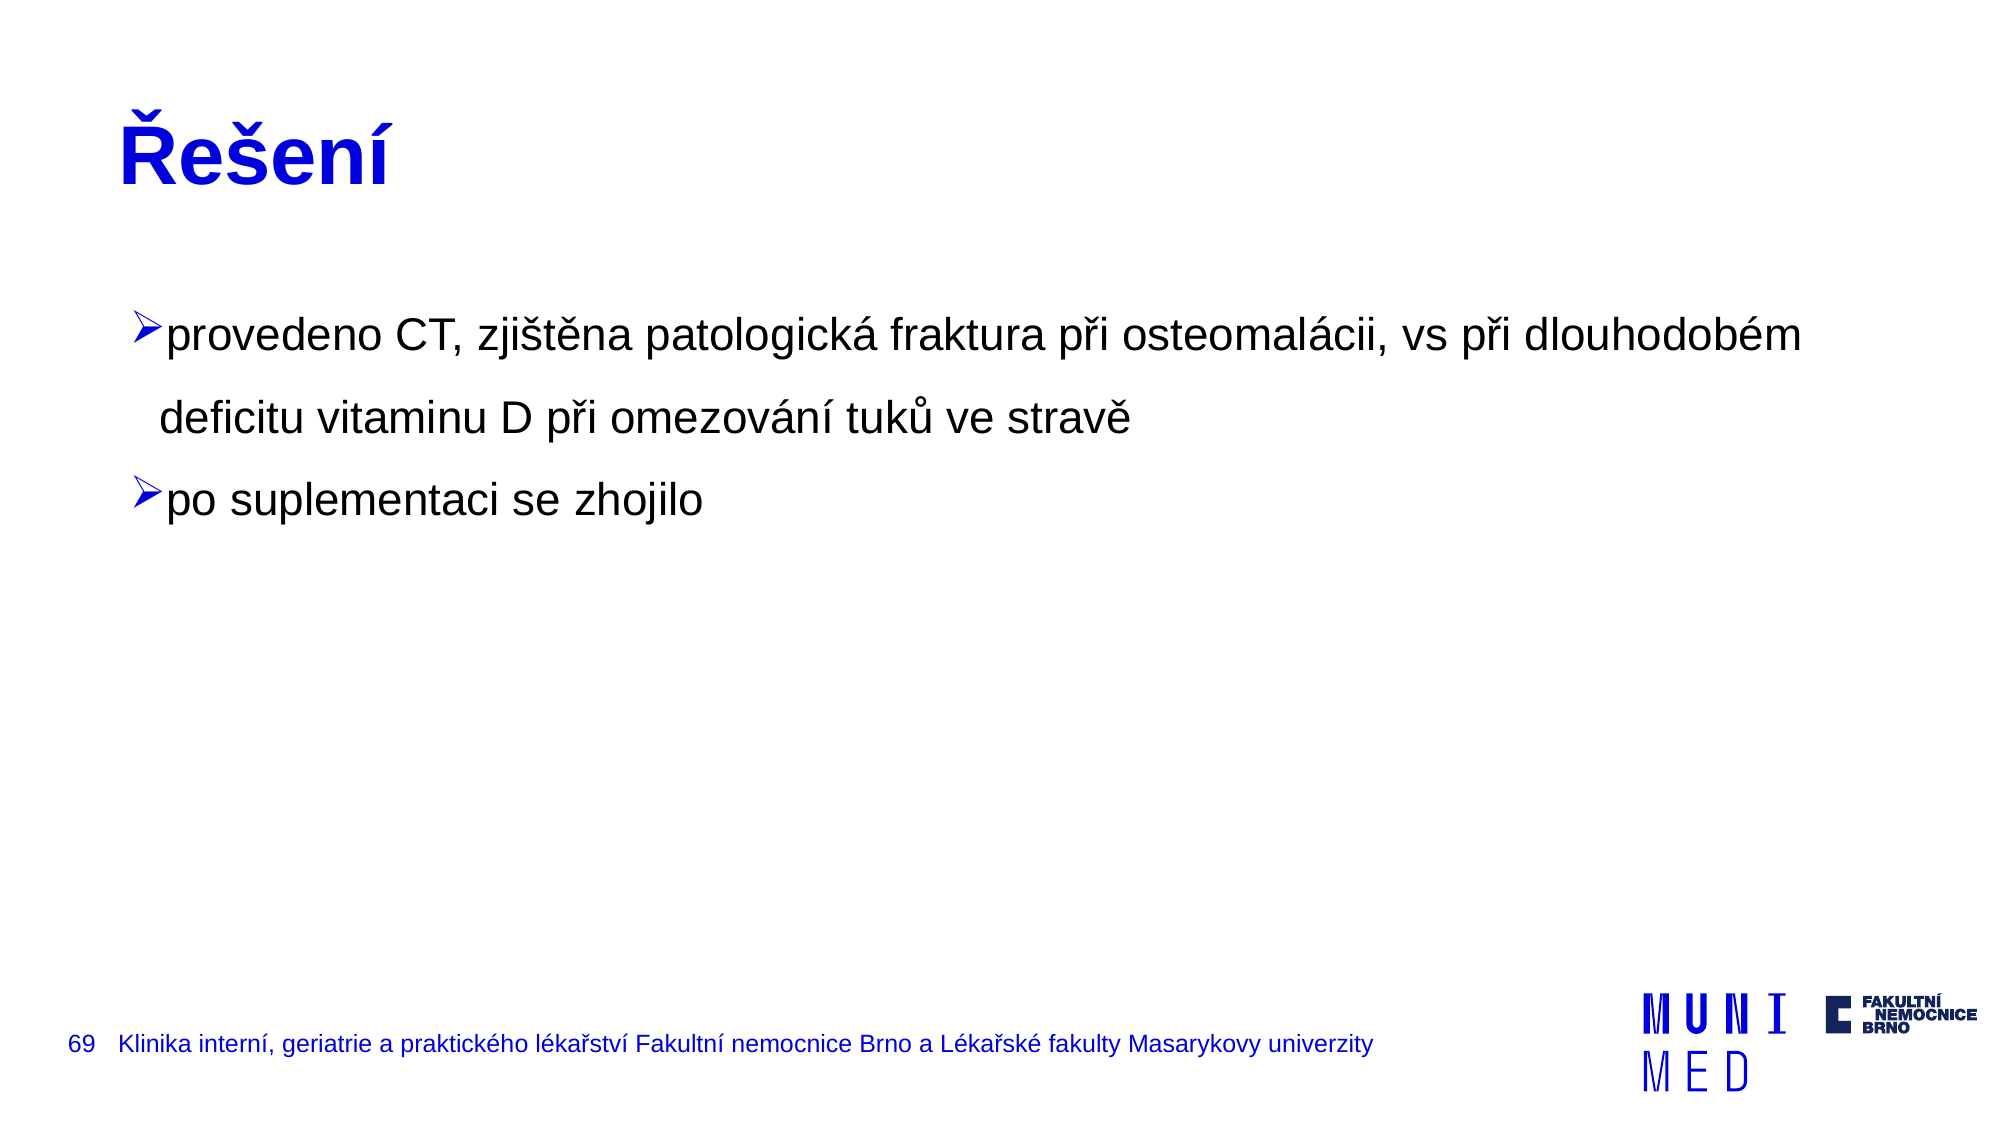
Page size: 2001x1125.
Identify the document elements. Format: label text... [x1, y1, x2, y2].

slide_number 69 [67, 1021, 110, 1063]
list provedeno CT, zjištěna patologická fraktura při osteomalácii, vs při dlouhodobém deficitu vitaminu D při omezování tuků ve stravě po suplementaci se zhojilo [118, 277, 1883, 957]
title Řešení [118, 118, 1883, 193]
footer Klinika interní, geriatrie a praktického lékařství Fakultní nemocnice Brno a Lékařské fakulty Masarykovy univerzity [118, 1021, 1418, 1063]
